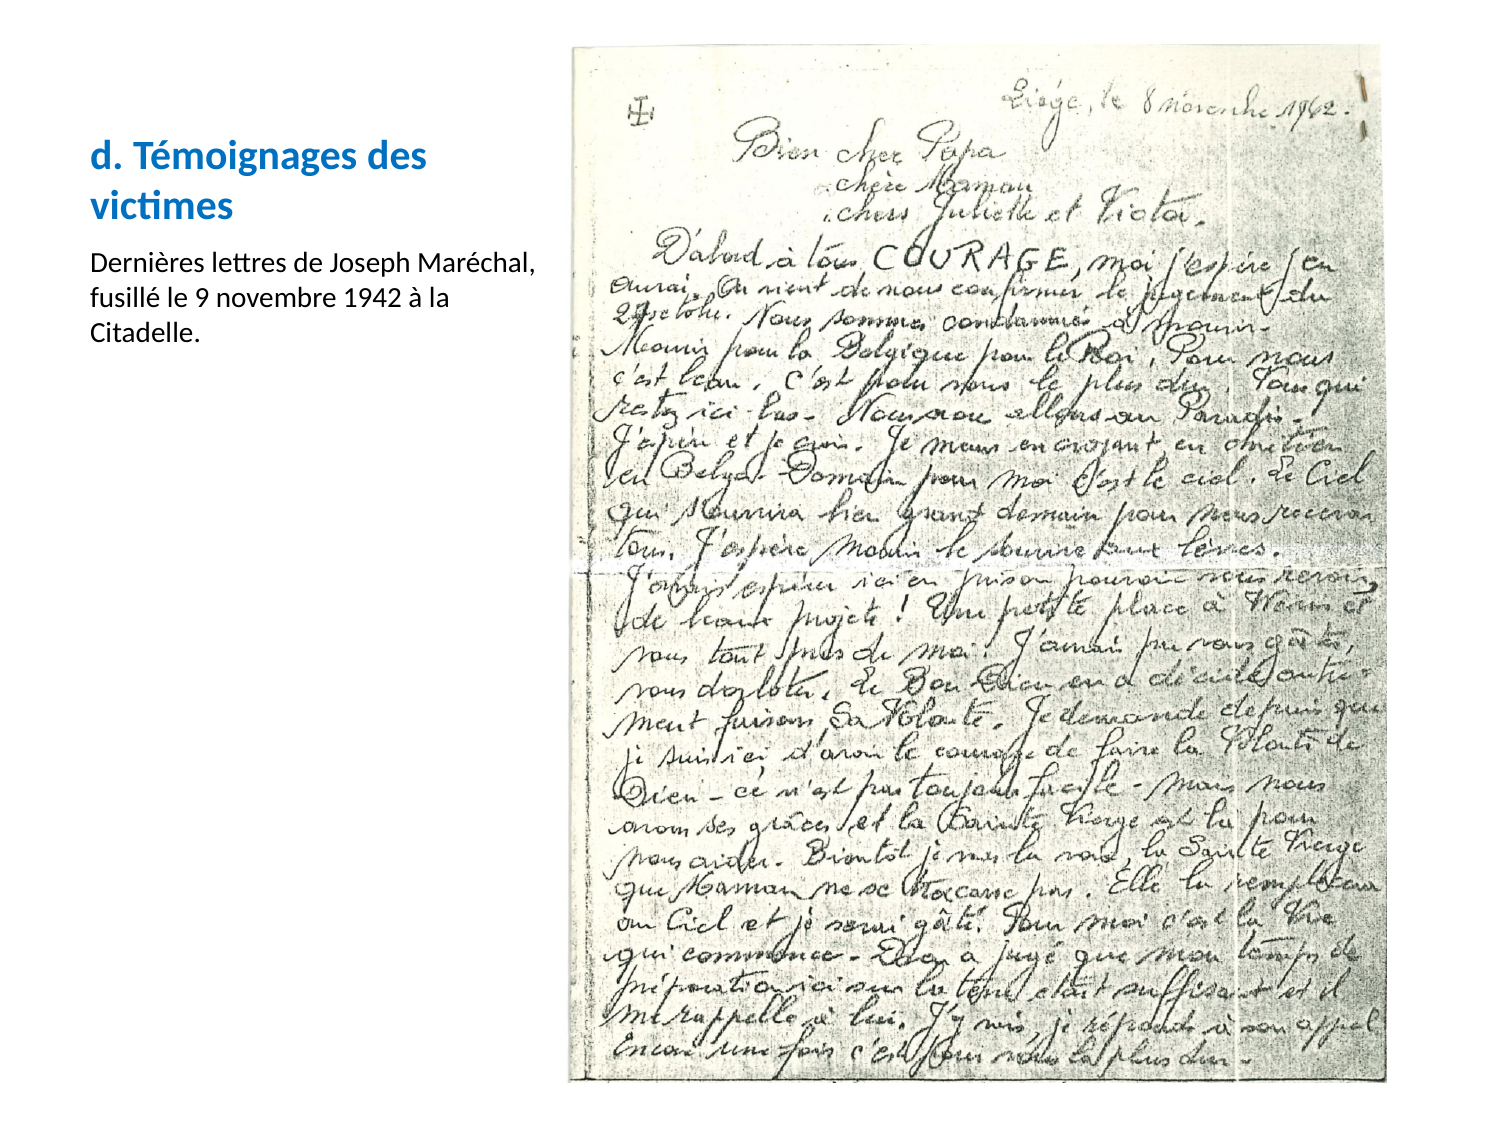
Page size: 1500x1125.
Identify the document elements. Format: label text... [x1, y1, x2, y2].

list Dernières lettres de Joseph Maréchal, fusillé le 9 novembre 1942 à la Citadelle. [75, 235, 558, 1005]
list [563, 44, 1387, 1083]
title d. Témoignages des victimes [75, 44, 562, 235]
